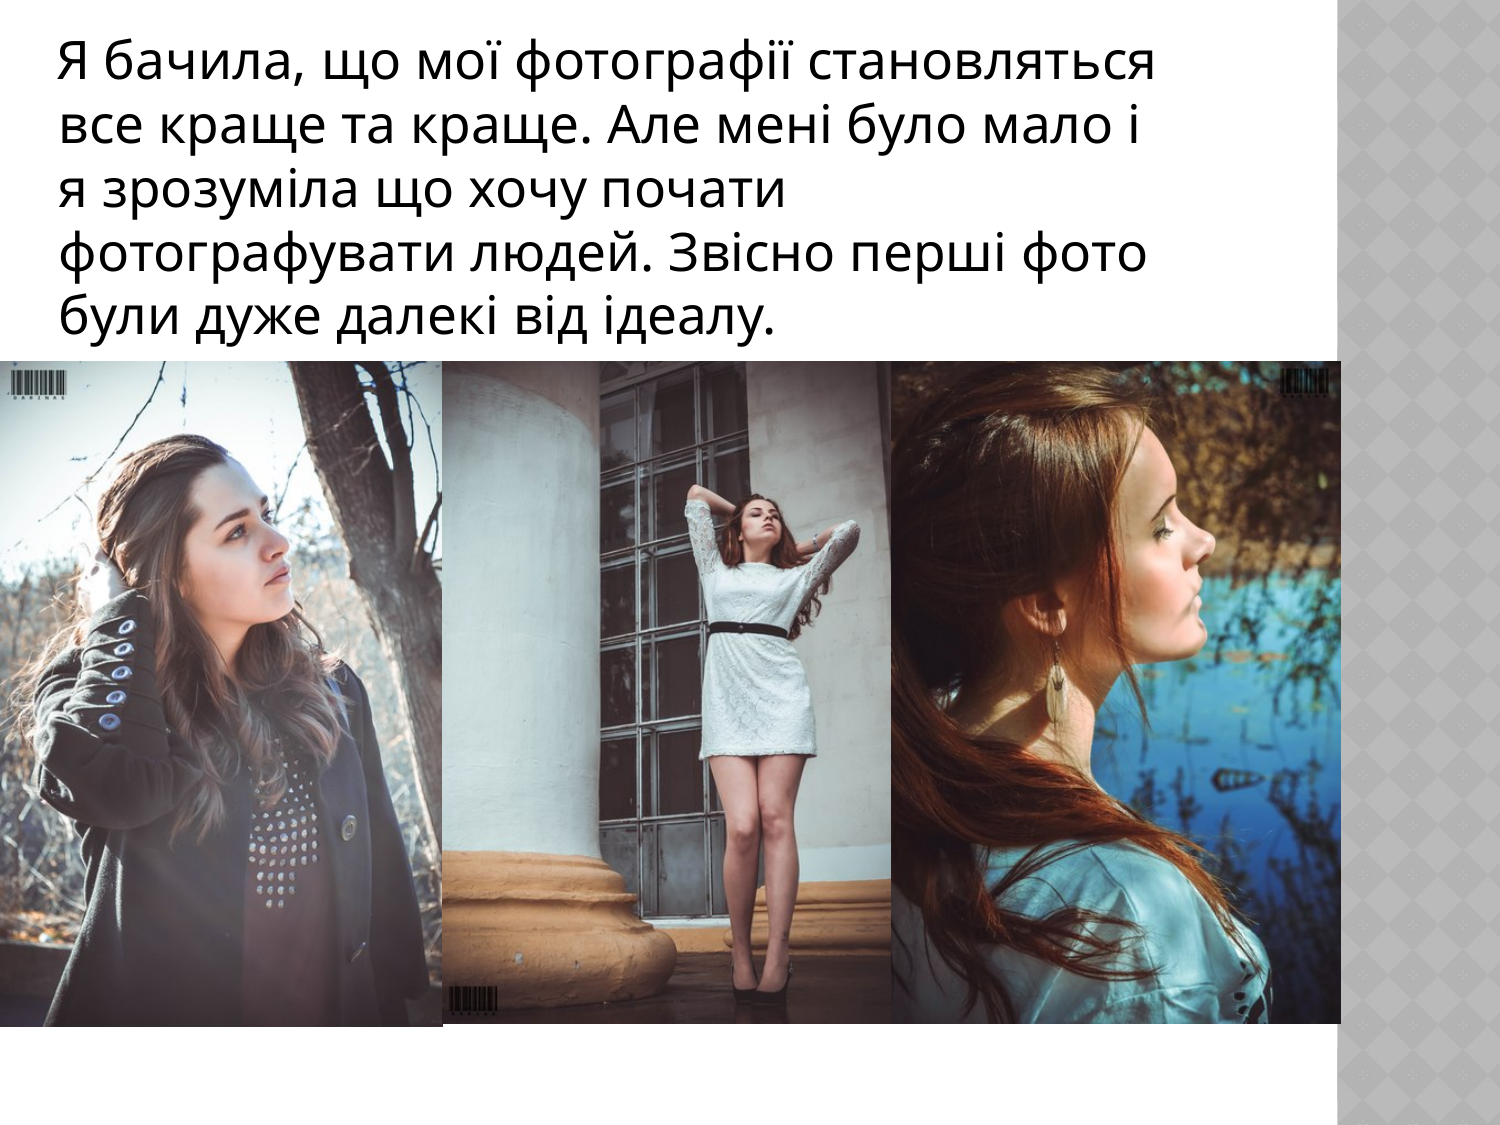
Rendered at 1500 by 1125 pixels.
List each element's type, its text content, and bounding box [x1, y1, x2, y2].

picture [0, 361, 1341, 1027]
list Я бачила, що мої фотографії становляться все краще та краще. Але мені було мало і я зрозуміла що хочу почати фотографувати людей. Звісно перші фото були дуже далекі від ідеалу. [0, 19, 1188, 353]
